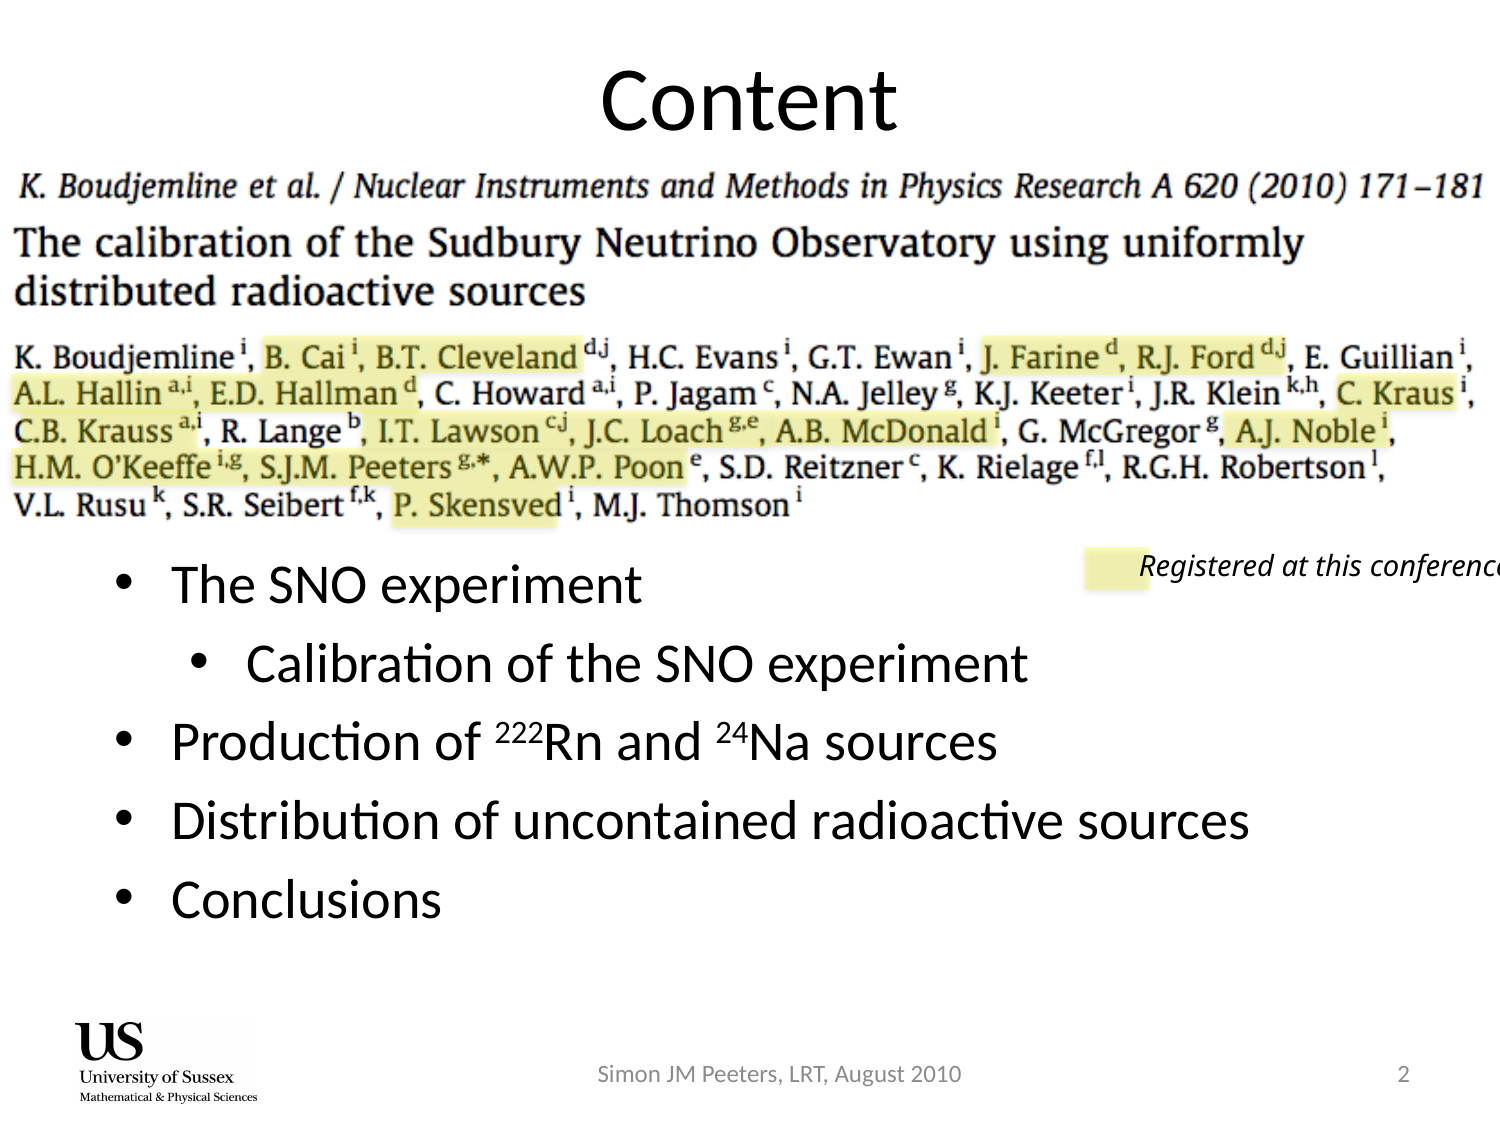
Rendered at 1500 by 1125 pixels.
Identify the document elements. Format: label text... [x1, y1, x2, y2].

picture [0, 155, 1500, 531]
picture [75, 1022, 257, 1104]
slide_number 2 [1310, 1048, 1425, 1103]
text_box [1084, 546, 1150, 591]
footer Simon JM Peeters, LRT, August 2010 [313, 1048, 1247, 1103]
text_box The SNO experiment Calibration of the SNO experiment Production of 222Rn and 24Na sources Distribution of uncontained radioactive sources Conclusions [99, 539, 1450, 1048]
title Content [74, 0, 1426, 153]
text_box Registered at this conference [1124, 539, 1500, 590]
